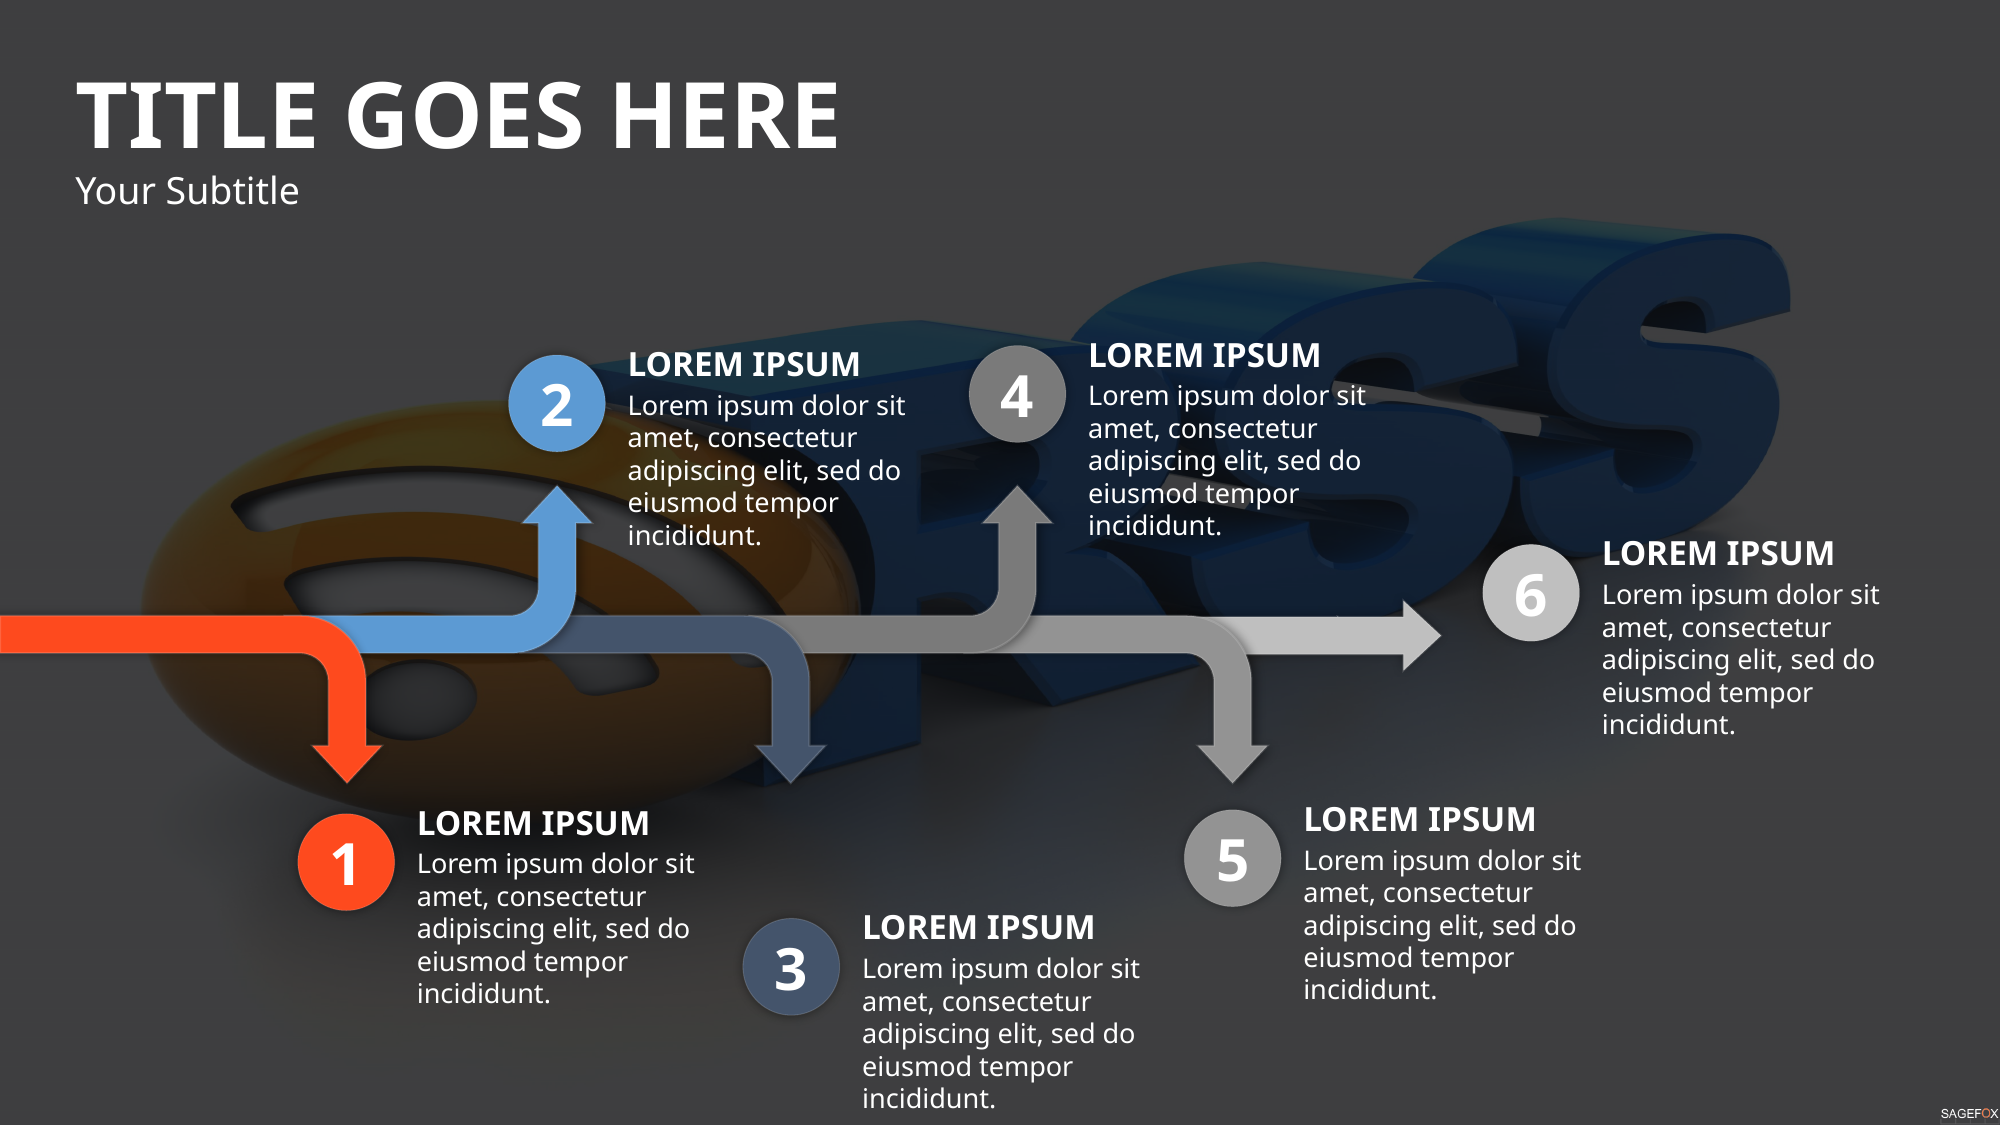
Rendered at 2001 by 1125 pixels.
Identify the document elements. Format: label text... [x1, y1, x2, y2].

text_box [1223, 598, 1443, 673]
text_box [742, 906, 1208, 1084]
picture [1940, 0, 2001, 1125]
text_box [297, 801, 743, 979]
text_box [1184, 797, 1649, 975]
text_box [508, 343, 978, 520]
text_box [1010, 614, 1270, 785]
text_box [773, 511, 1055, 655]
text_box TITLE GOES HERE Your Subtitle [60, 49, 1036, 220]
text_box [0, 614, 385, 785]
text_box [969, 333, 1411, 511]
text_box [1482, 532, 1948, 710]
text_box [330, 520, 595, 655]
text_box [549, 614, 828, 785]
